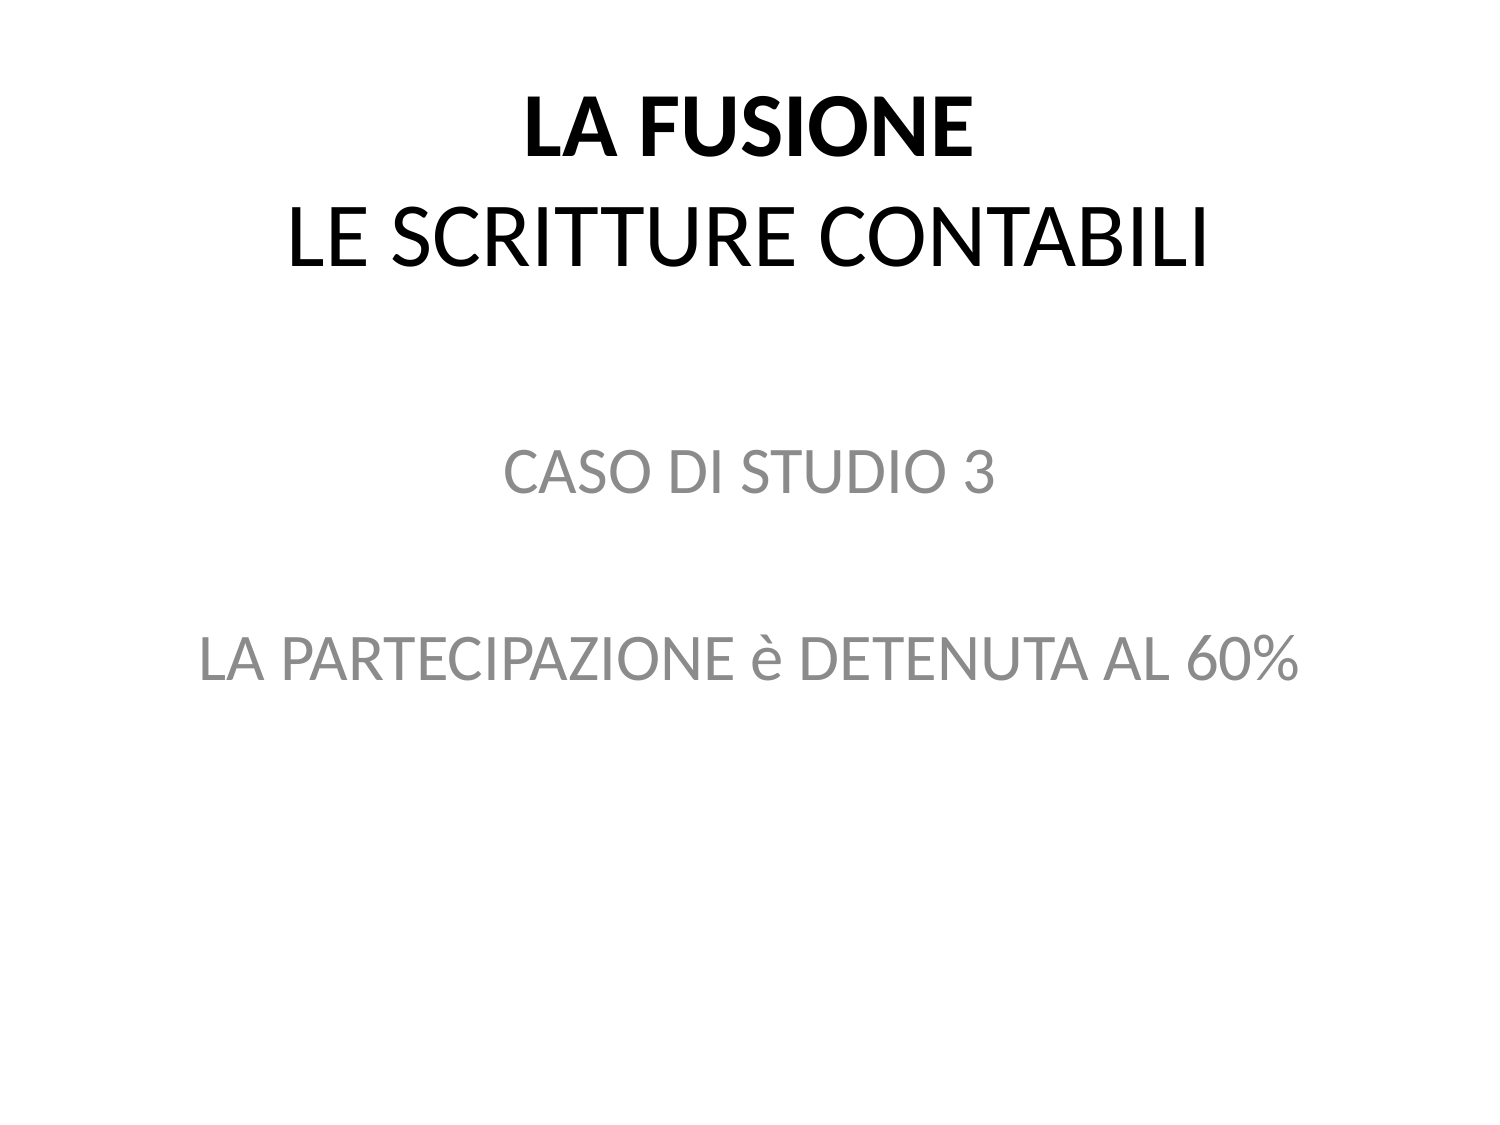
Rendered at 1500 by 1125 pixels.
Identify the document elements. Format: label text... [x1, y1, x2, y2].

title LA FUSIONE LE SCRITTURE CONTABILI [112, 54, 1388, 296]
subtitle CASO DI STUDIO 3 LA PARTECIPAZIONE è DETENUTA AL 60% [112, 326, 1388, 1000]
